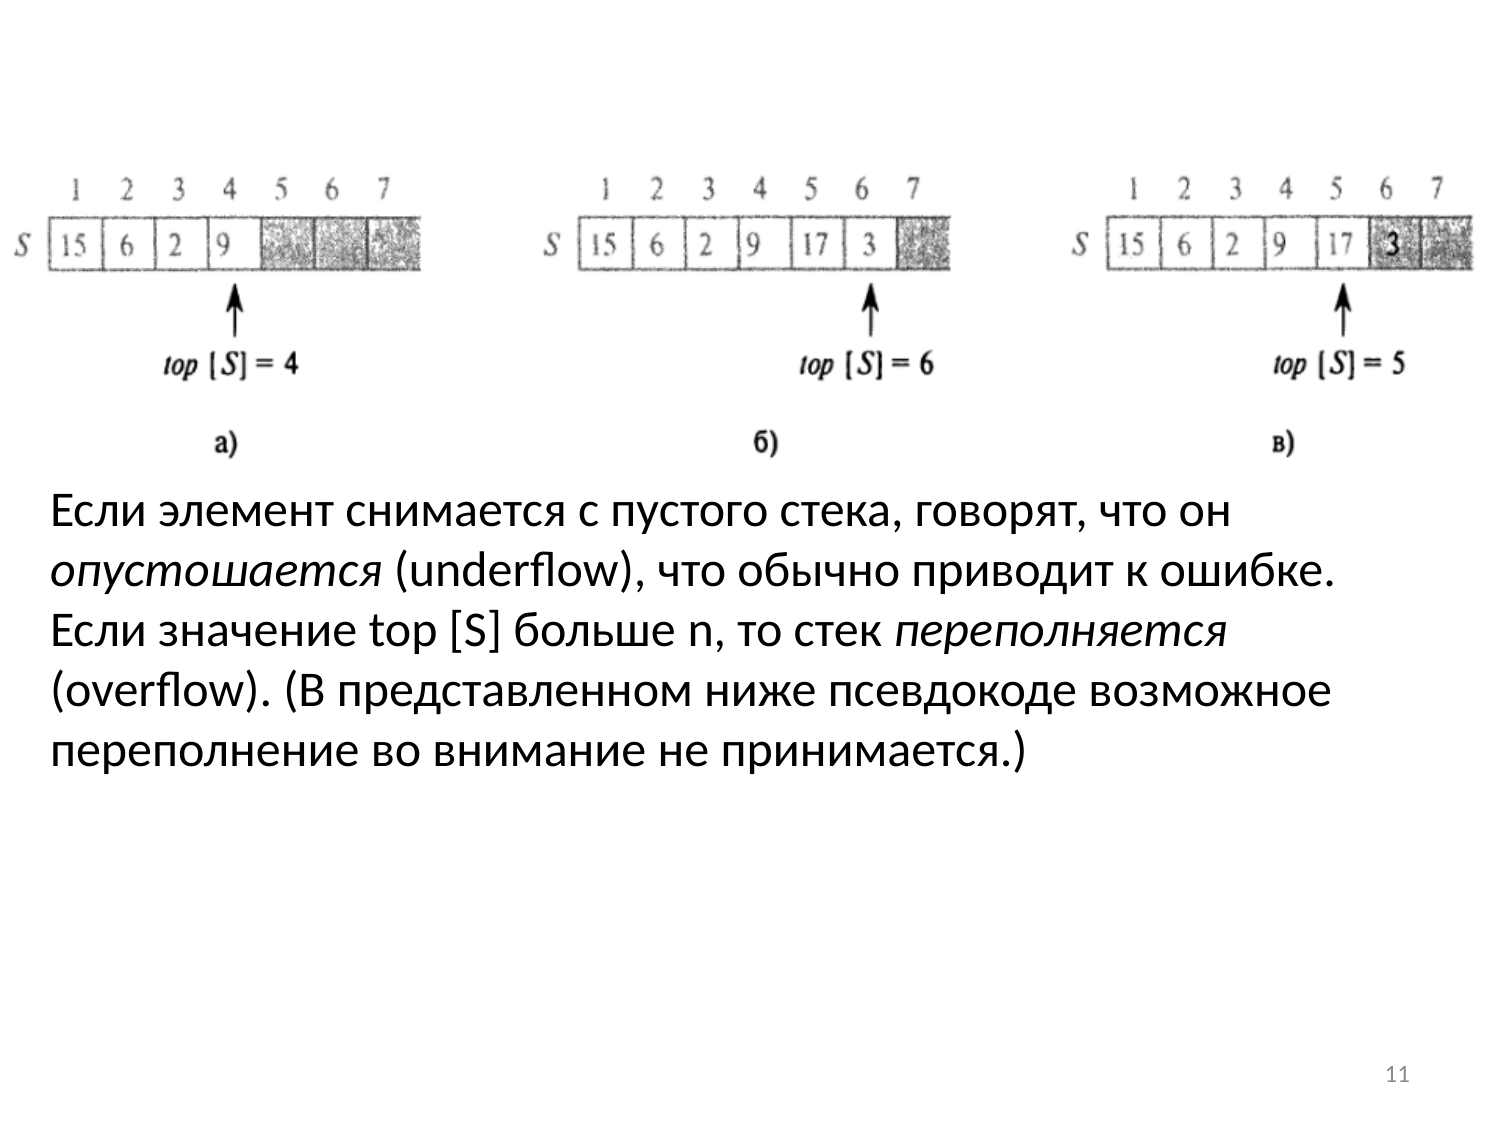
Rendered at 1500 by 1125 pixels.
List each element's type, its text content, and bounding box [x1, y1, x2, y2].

text_box Если элемент снимается с пустого стека, говорят, что он опустошается (underflow), что обычно приводит к ошибке. Если значение top [S] больше n, то стек переполняется (overflow). (В представленном ниже псевдокоде возможное переполнение во внимание не принимается.) [35, 477, 1454, 784]
slide_number 11 [1074, 1042, 1425, 1103]
picture [0, 152, 1500, 469]
